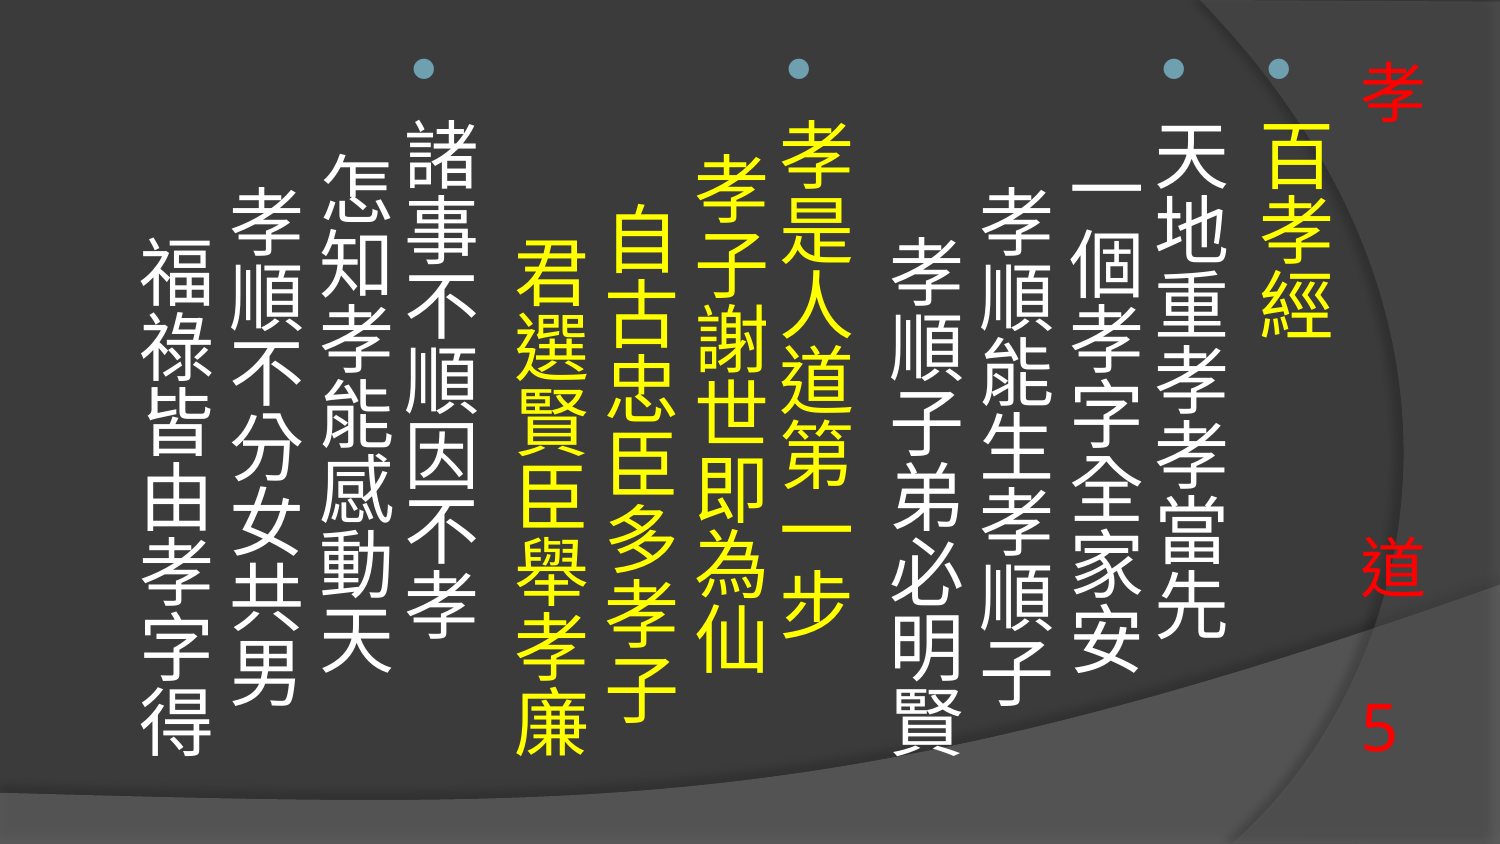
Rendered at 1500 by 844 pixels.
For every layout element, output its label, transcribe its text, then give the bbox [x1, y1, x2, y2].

title 孝 道 5 [1352, 43, 1473, 812]
list 百孝經 天地重孝孝當先 一個孝字全家安 孝順能生孝順子 孝順子弟必明賢 孝是人道第一步 孝子謝世即為仙 自古忠臣多孝子 君選賢臣舉孝廉 諸事不順因不孝 怎知孝能感動天 孝順不分女共男 福祿皆由孝字得 [29, 33, 1329, 812]
